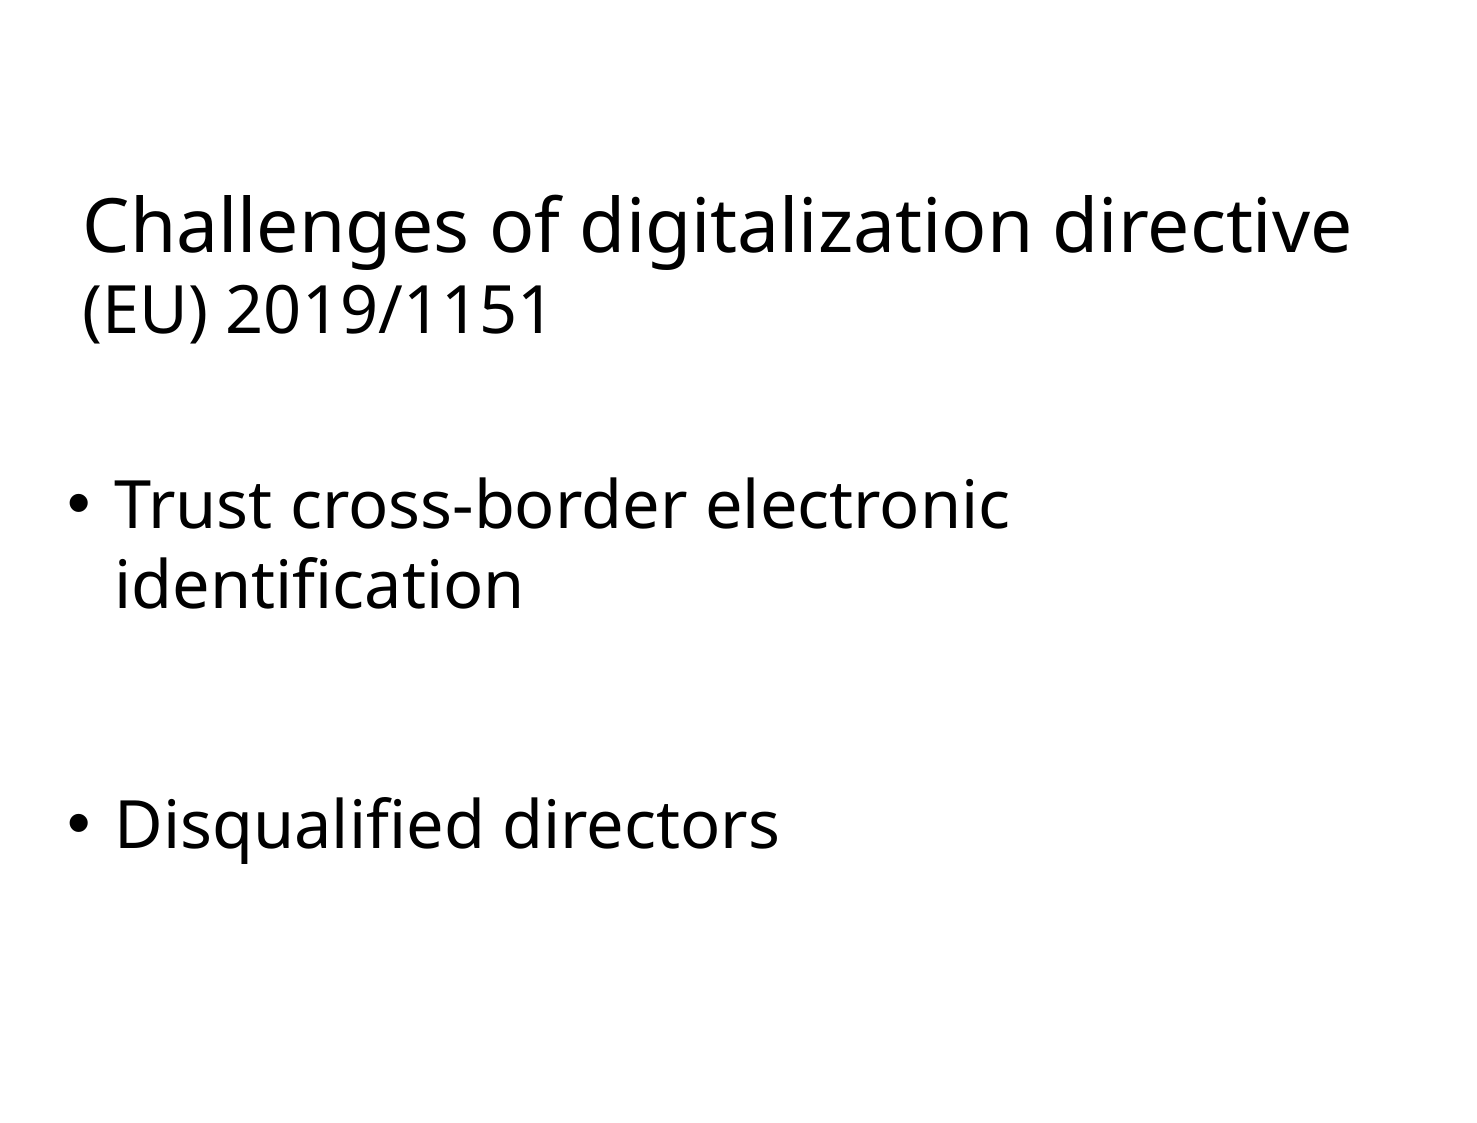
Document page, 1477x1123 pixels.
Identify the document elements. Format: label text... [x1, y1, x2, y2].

text_box [82, 354, 1394, 1095]
text_box Challenges of digitalization directive (EU) 2019/1151 [82, 177, 1365, 355]
text_box Trust cross-border electronic identification Disqualified directors [53, 454, 1388, 870]
